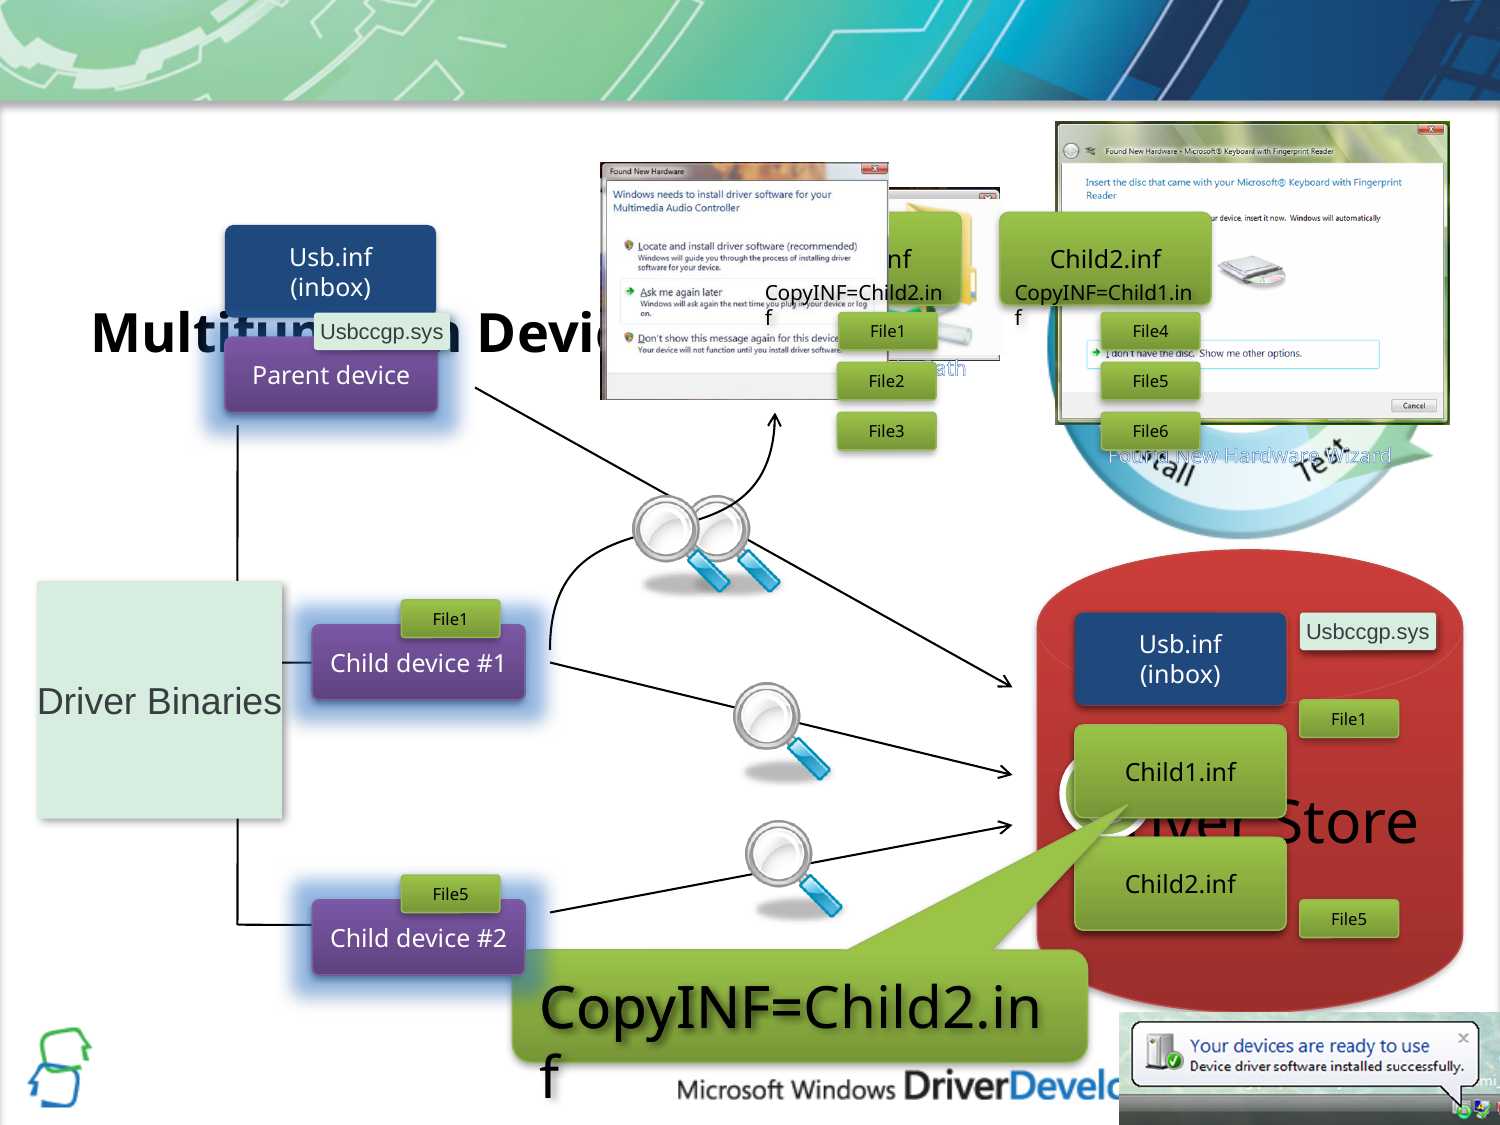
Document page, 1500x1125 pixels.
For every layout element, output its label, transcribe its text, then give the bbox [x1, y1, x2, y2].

text_box File1 [400, 599, 469, 639]
text_box [1112, 828, 1139, 834]
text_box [749, 271, 1213, 313]
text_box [549, 812, 1013, 926]
text_box File5 [1299, 899, 1400, 939]
text_box Child1.inf [1074, 724, 1287, 819]
text_box Usb.inf (inbox) [1074, 611, 1287, 706]
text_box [474, 387, 598, 688]
text_box File5 [400, 874, 501, 914]
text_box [612, 120, 1451, 476]
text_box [549, 412, 776, 651]
picture [0, 0, 1500, 1125]
text_box Child device #1 [311, 624, 525, 701]
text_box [237, 674, 313, 926]
text_box Driver Binaries [37, 581, 239, 819]
title Multifunction Devices [75, 249, 219, 413]
text_box Child device #2 [311, 899, 526, 976]
title Multifunction Devices [440, 249, 594, 387]
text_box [549, 662, 1013, 788]
text_box Usb.inf (inbox) [224, 224, 437, 307]
text_box File1 [1299, 699, 1400, 739]
text_box Usbccgp.sys [1299, 612, 1437, 651]
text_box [512, 949, 1088, 1063]
text_box Child2.inf [1074, 836, 1287, 931]
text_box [237, 424, 313, 663]
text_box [775, 484, 1013, 662]
text_box Driver Store [1036, 549, 1464, 1009]
text_box Parent device [224, 336, 439, 414]
text_box [1059, 766, 1077, 829]
text_box Usbccgp.sys [313, 312, 451, 351]
